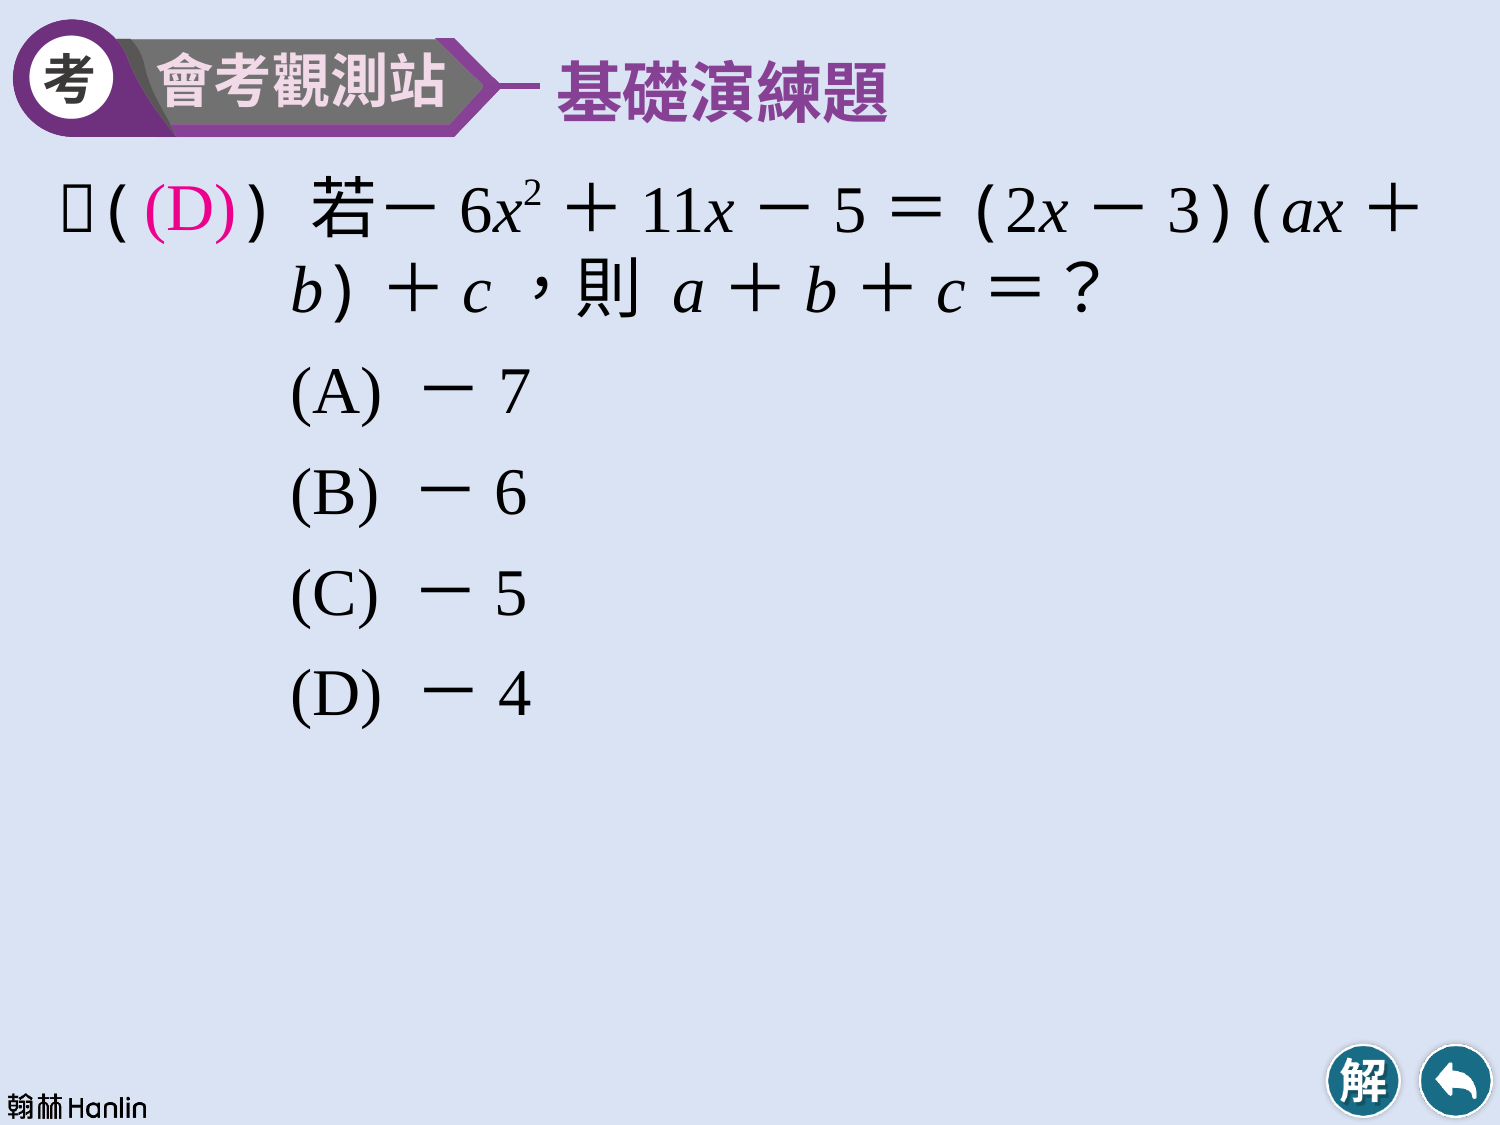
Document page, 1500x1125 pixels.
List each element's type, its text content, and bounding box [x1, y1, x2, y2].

picture [1318, 1036, 1408, 1125]
text_box (D) [129, 156, 252, 252]
list ( ) 若－6x2＋11x－5＝(2x－3)(ax＋b)＋c，則 a＋b＋c＝？ (A) －7 (B) －6 (C) －5 (D) －4 [42, 158, 1458, 753]
picture [6, 16, 507, 139]
picture [1411, 1036, 1500, 1125]
picture [8, 1093, 146, 1119]
